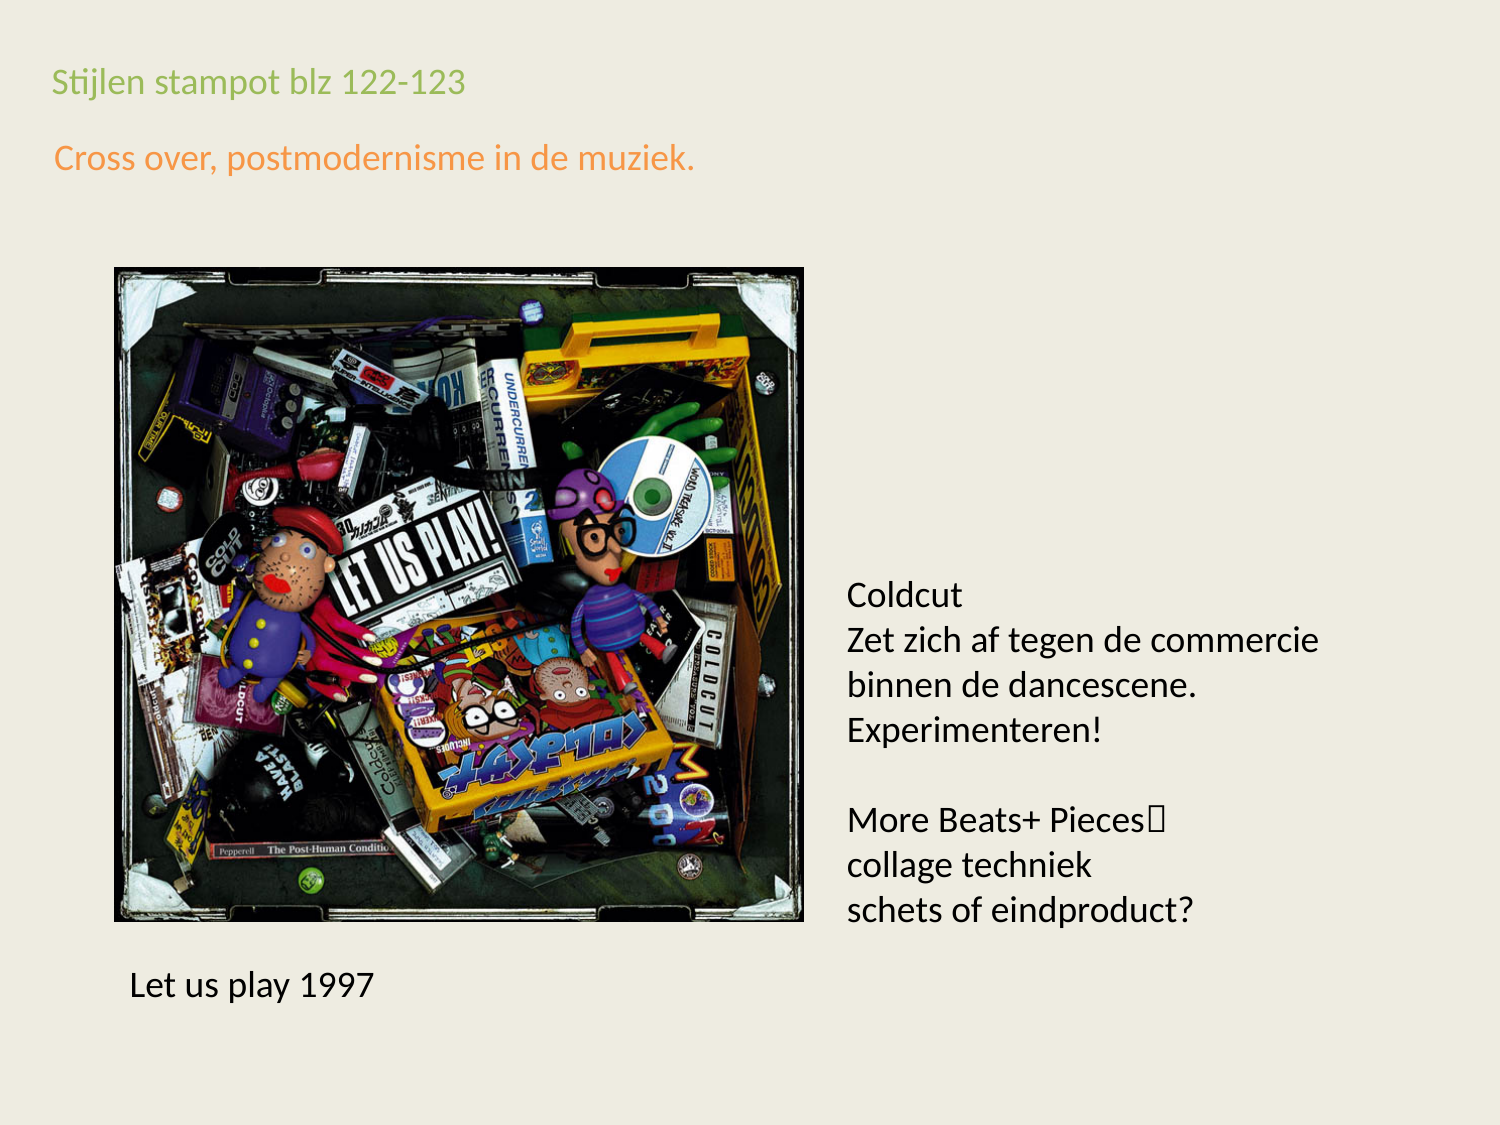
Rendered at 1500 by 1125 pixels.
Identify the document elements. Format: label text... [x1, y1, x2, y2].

text_box Coldcut Zet zich af tegen de commercie binnen de dancescene. Experimenteren! More Beats+ Pieces collage techniek schets of eindproduct? [832, 562, 1376, 983]
text_box Stijlen stampot blz 122-123 [36, 49, 1089, 155]
text_box Let us play 1997 [114, 952, 786, 1012]
picture [114, 266, 805, 922]
text_box Cross over, postmodernisme in de muziek. [39, 155, 1022, 185]
